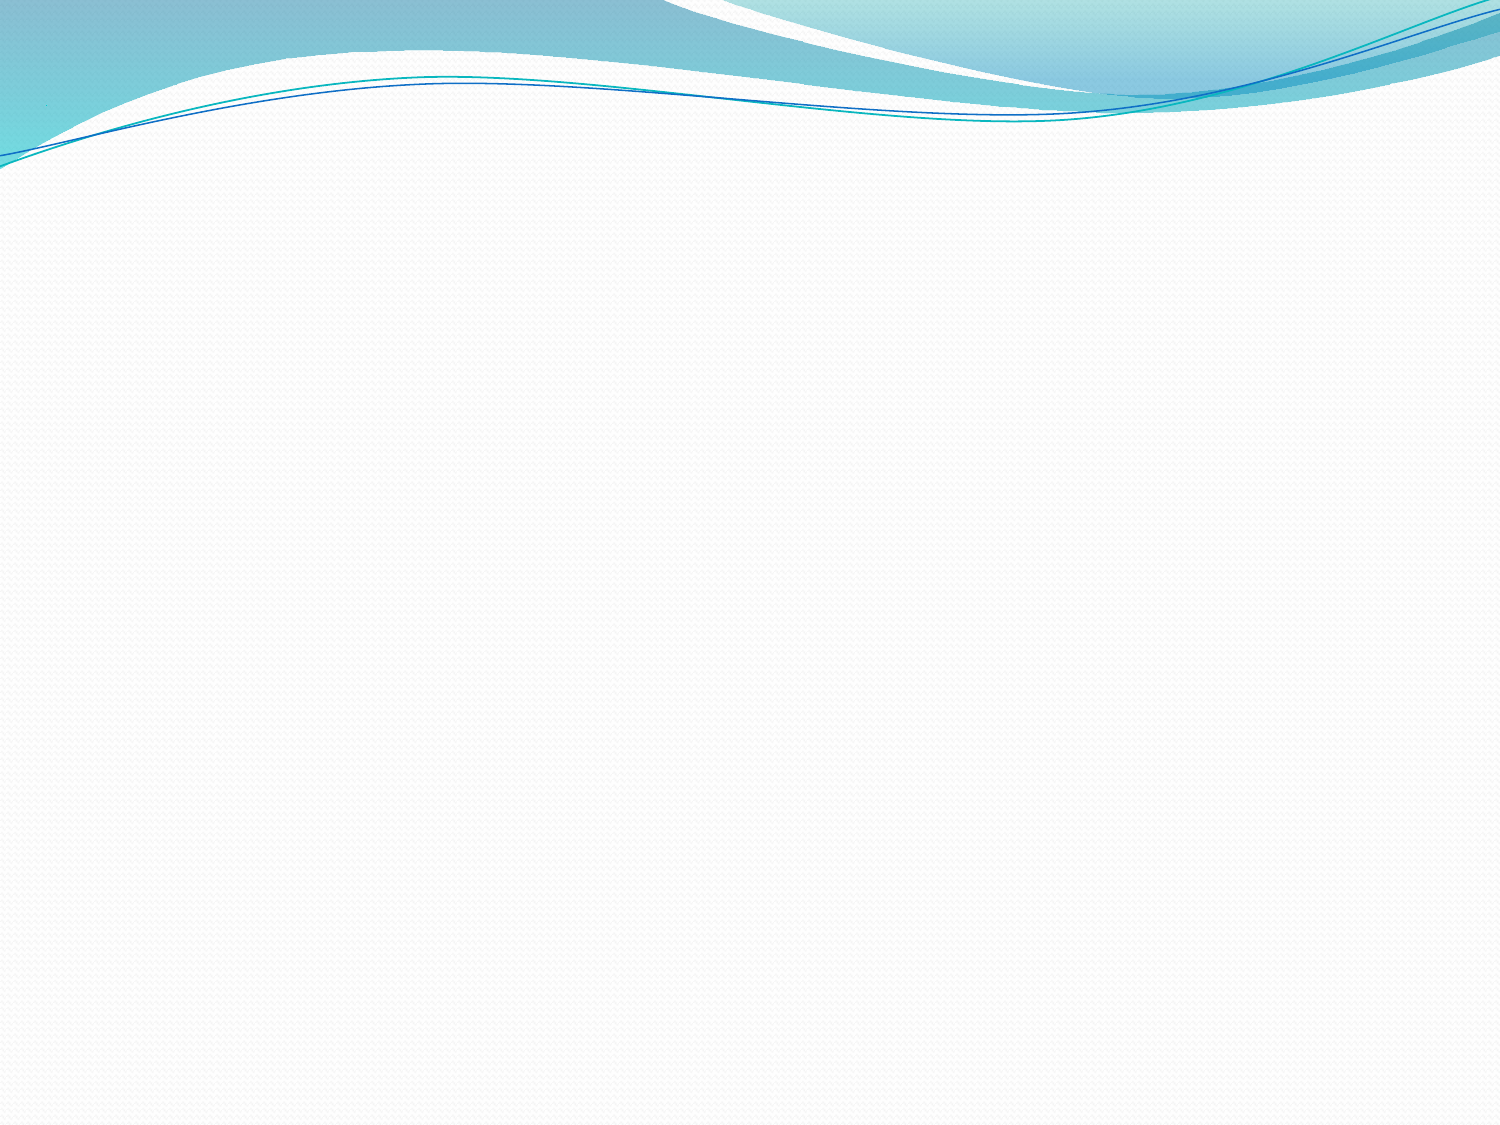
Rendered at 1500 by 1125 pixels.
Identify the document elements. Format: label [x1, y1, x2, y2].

chart [46, 105, 1442, 1054]
